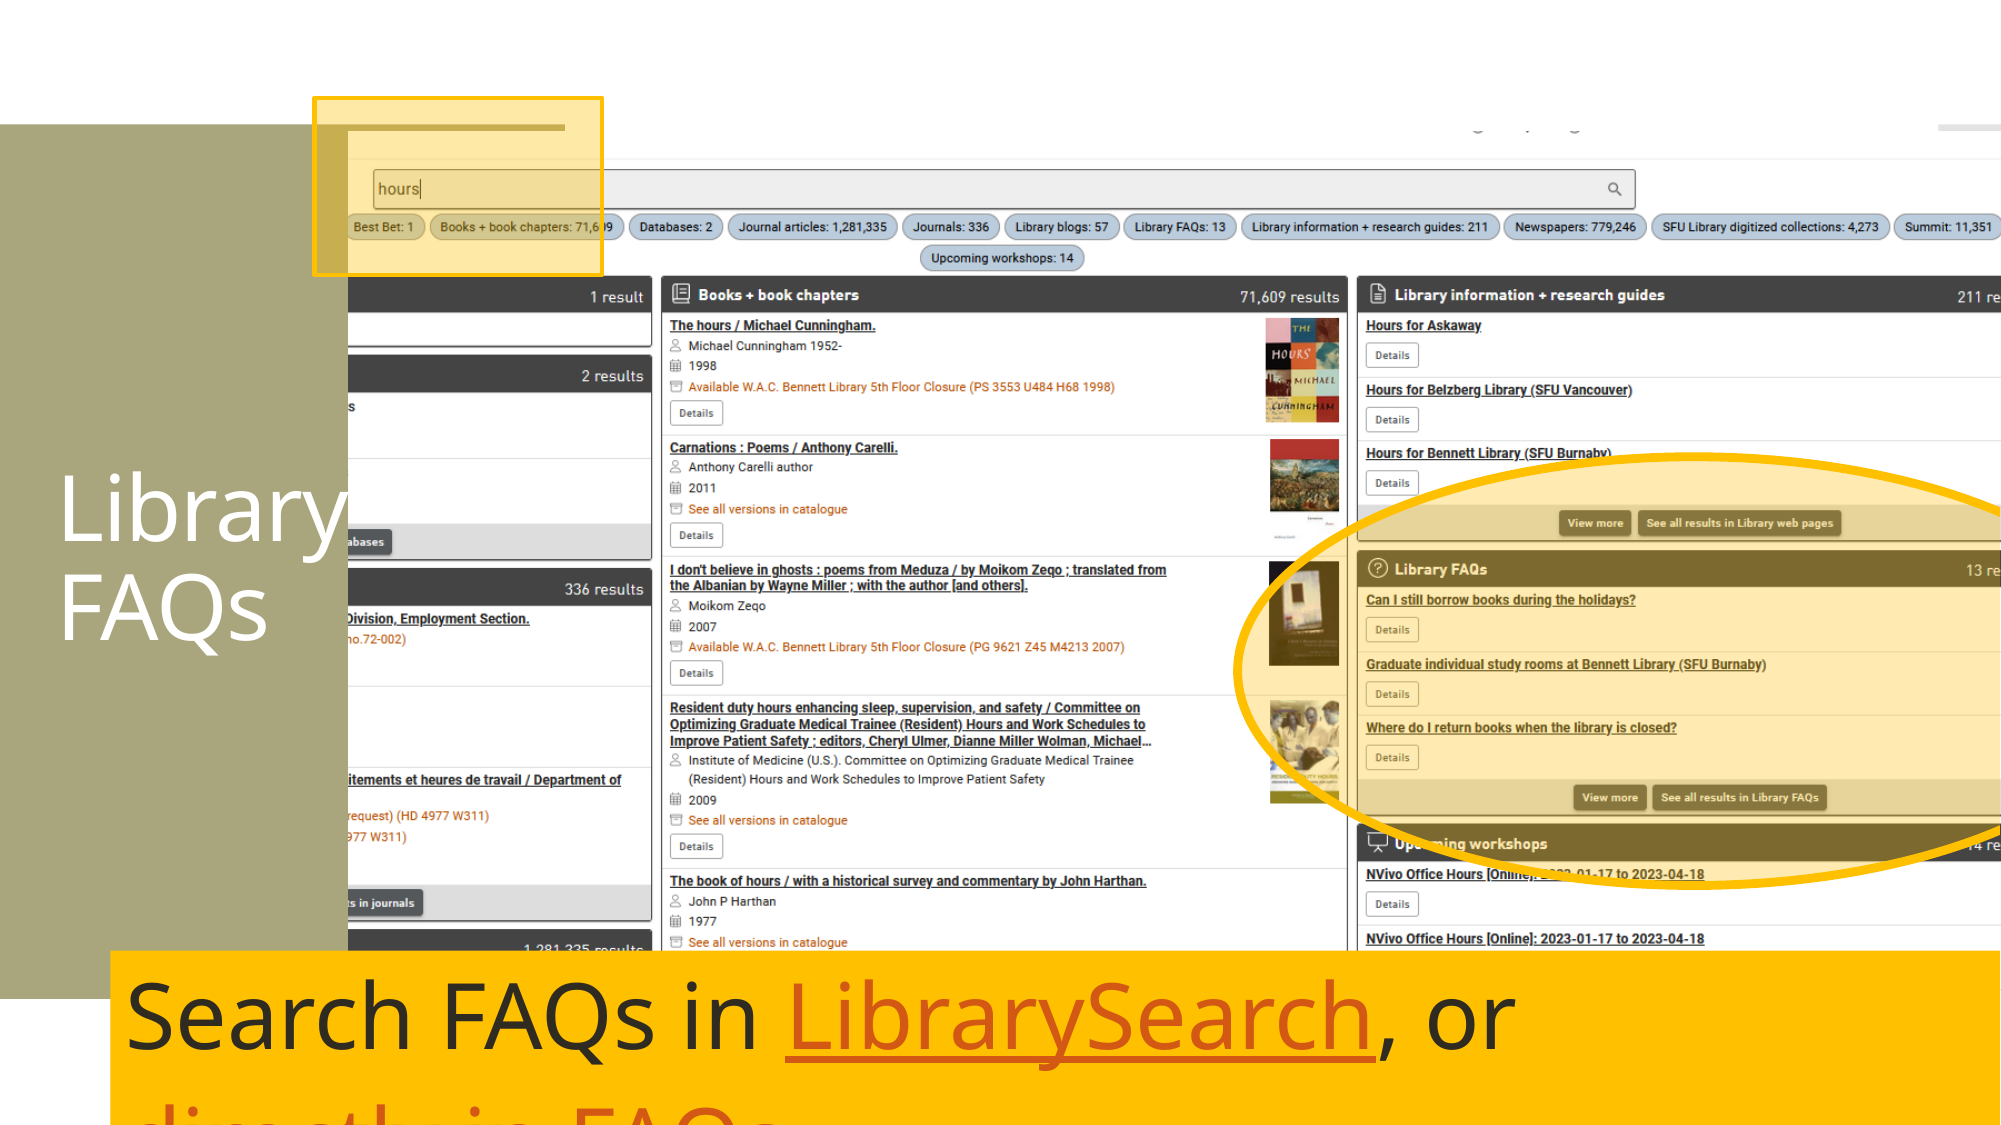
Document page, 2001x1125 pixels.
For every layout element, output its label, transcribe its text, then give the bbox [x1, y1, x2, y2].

title Library FAQs [41, 184, 347, 940]
picture [347, 131, 2001, 1005]
text_box [314, 97, 603, 276]
text_box Search FAQs in LibrarySearch, or directly in FAQs. [110, 950, 2000, 1125]
